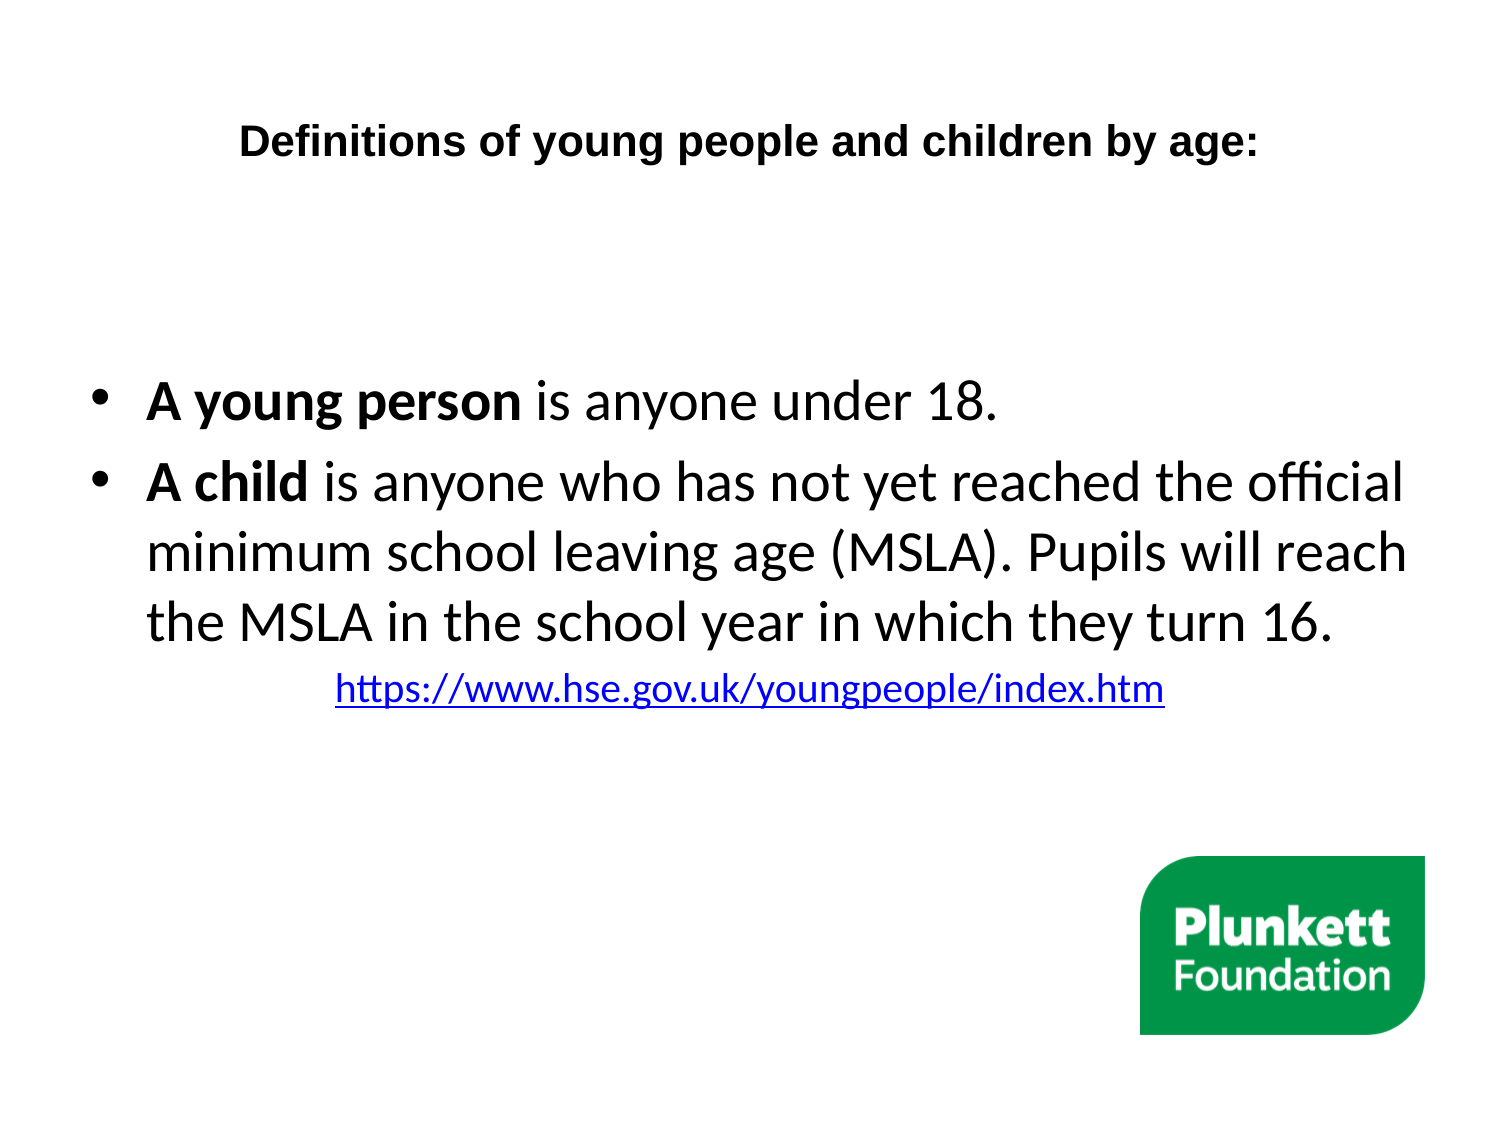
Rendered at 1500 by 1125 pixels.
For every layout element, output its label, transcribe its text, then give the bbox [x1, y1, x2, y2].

list A young person is anyone under 18. A child is anyone who has not yet reached the official minimum school leaving age (MSLA). Pupils will reach the MSLA in the school year in which they turn 16. https://www.hse.gov.uk/youngpeople/index.htm [75, 262, 1425, 1005]
picture [1139, 856, 1426, 1036]
title Definitions of young people and children by age: [75, 45, 1425, 233]
